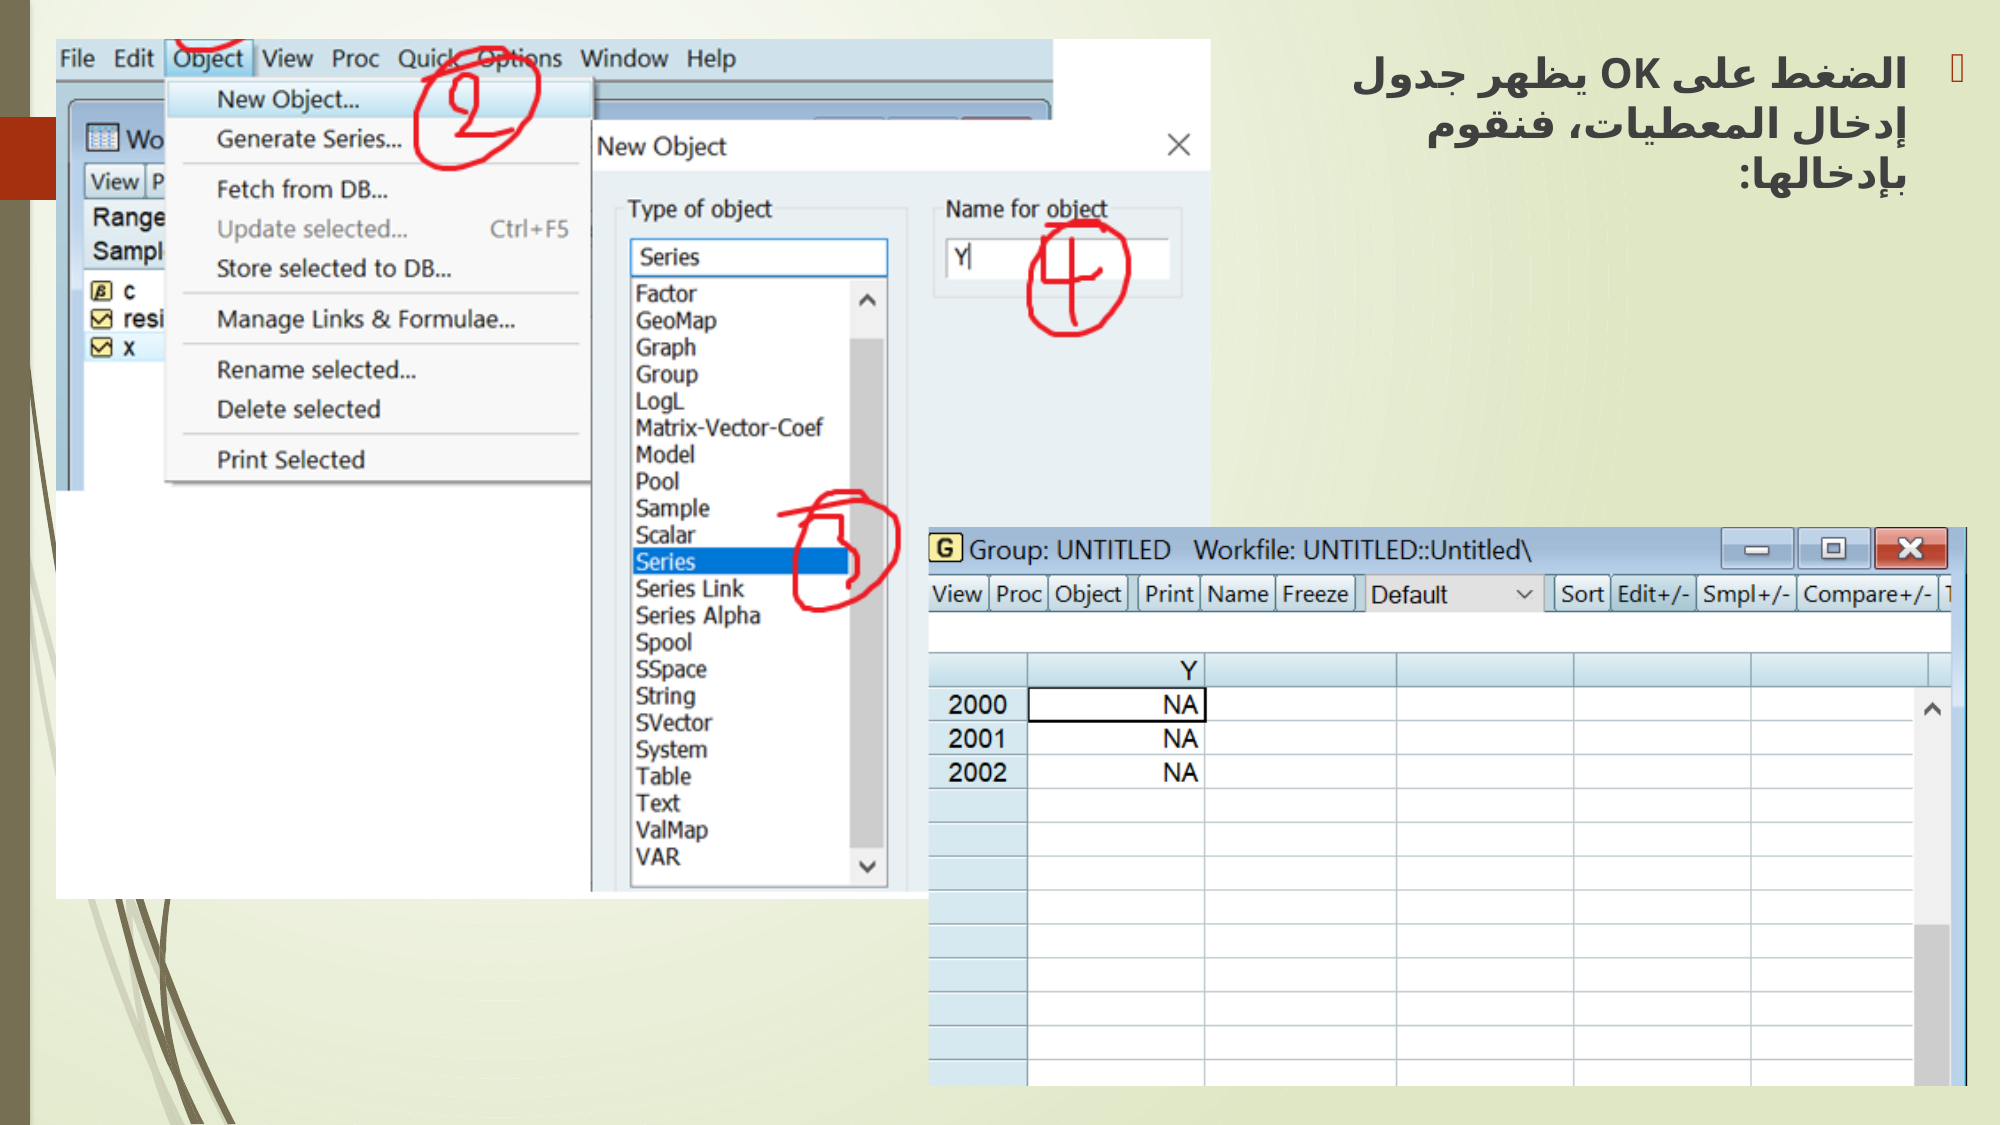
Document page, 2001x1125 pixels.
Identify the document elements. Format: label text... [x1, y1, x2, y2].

picture [55, 39, 1968, 1086]
list الضغط على OK يظهر جدول إدخال المعطيات، فنقوم بإدخالها: [1307, 39, 1981, 970]
